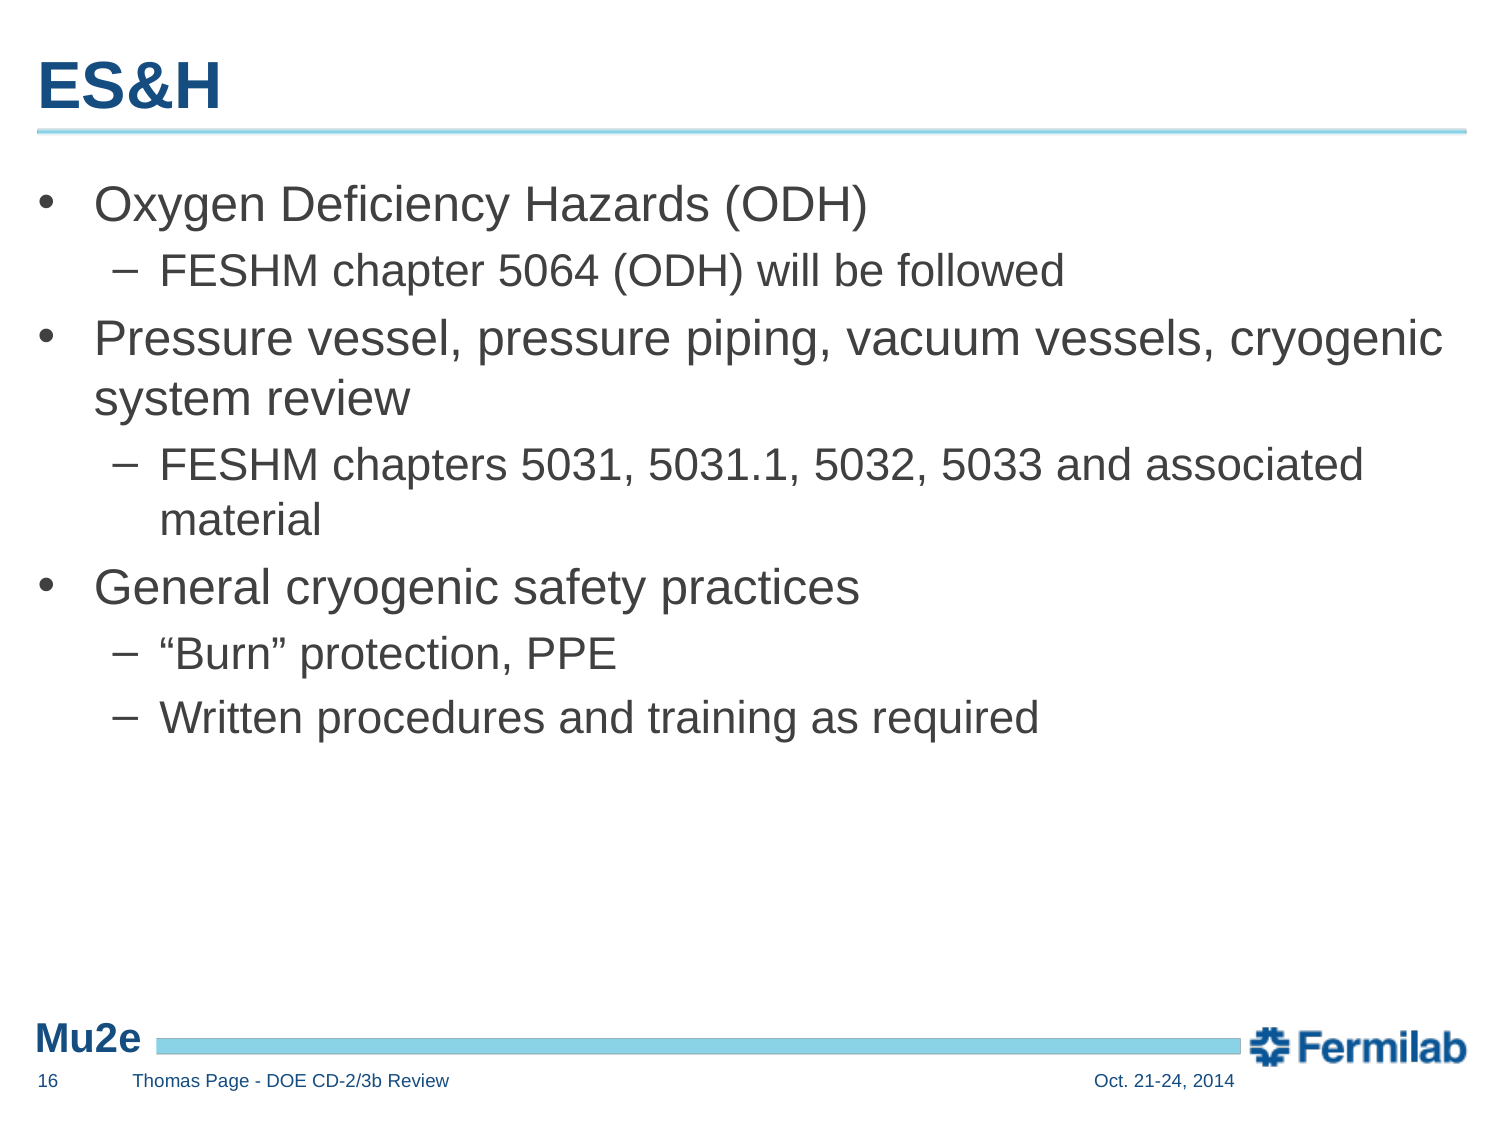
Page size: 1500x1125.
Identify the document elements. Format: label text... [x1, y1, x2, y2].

slide_number 16 [37, 1068, 111, 1109]
footer Thomas Page - DOE CD-2/3b Review [132, 1068, 1014, 1109]
list Oxygen Deficiency Hazards (ODH) FESHM chapter 5064 (ODH) will be followed Pressure vessel, pressure piping, vacuum vessels, cryogenic system review FESHM chapters 5031, 5031.1, 5032, 5033 and associated material General cryogenic safety practices “Burn” protection, PPE Written procedures and training as required [37, 171, 1461, 990]
title ES&H [37, 17, 1463, 123]
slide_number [1058, 1068, 1235, 1109]
